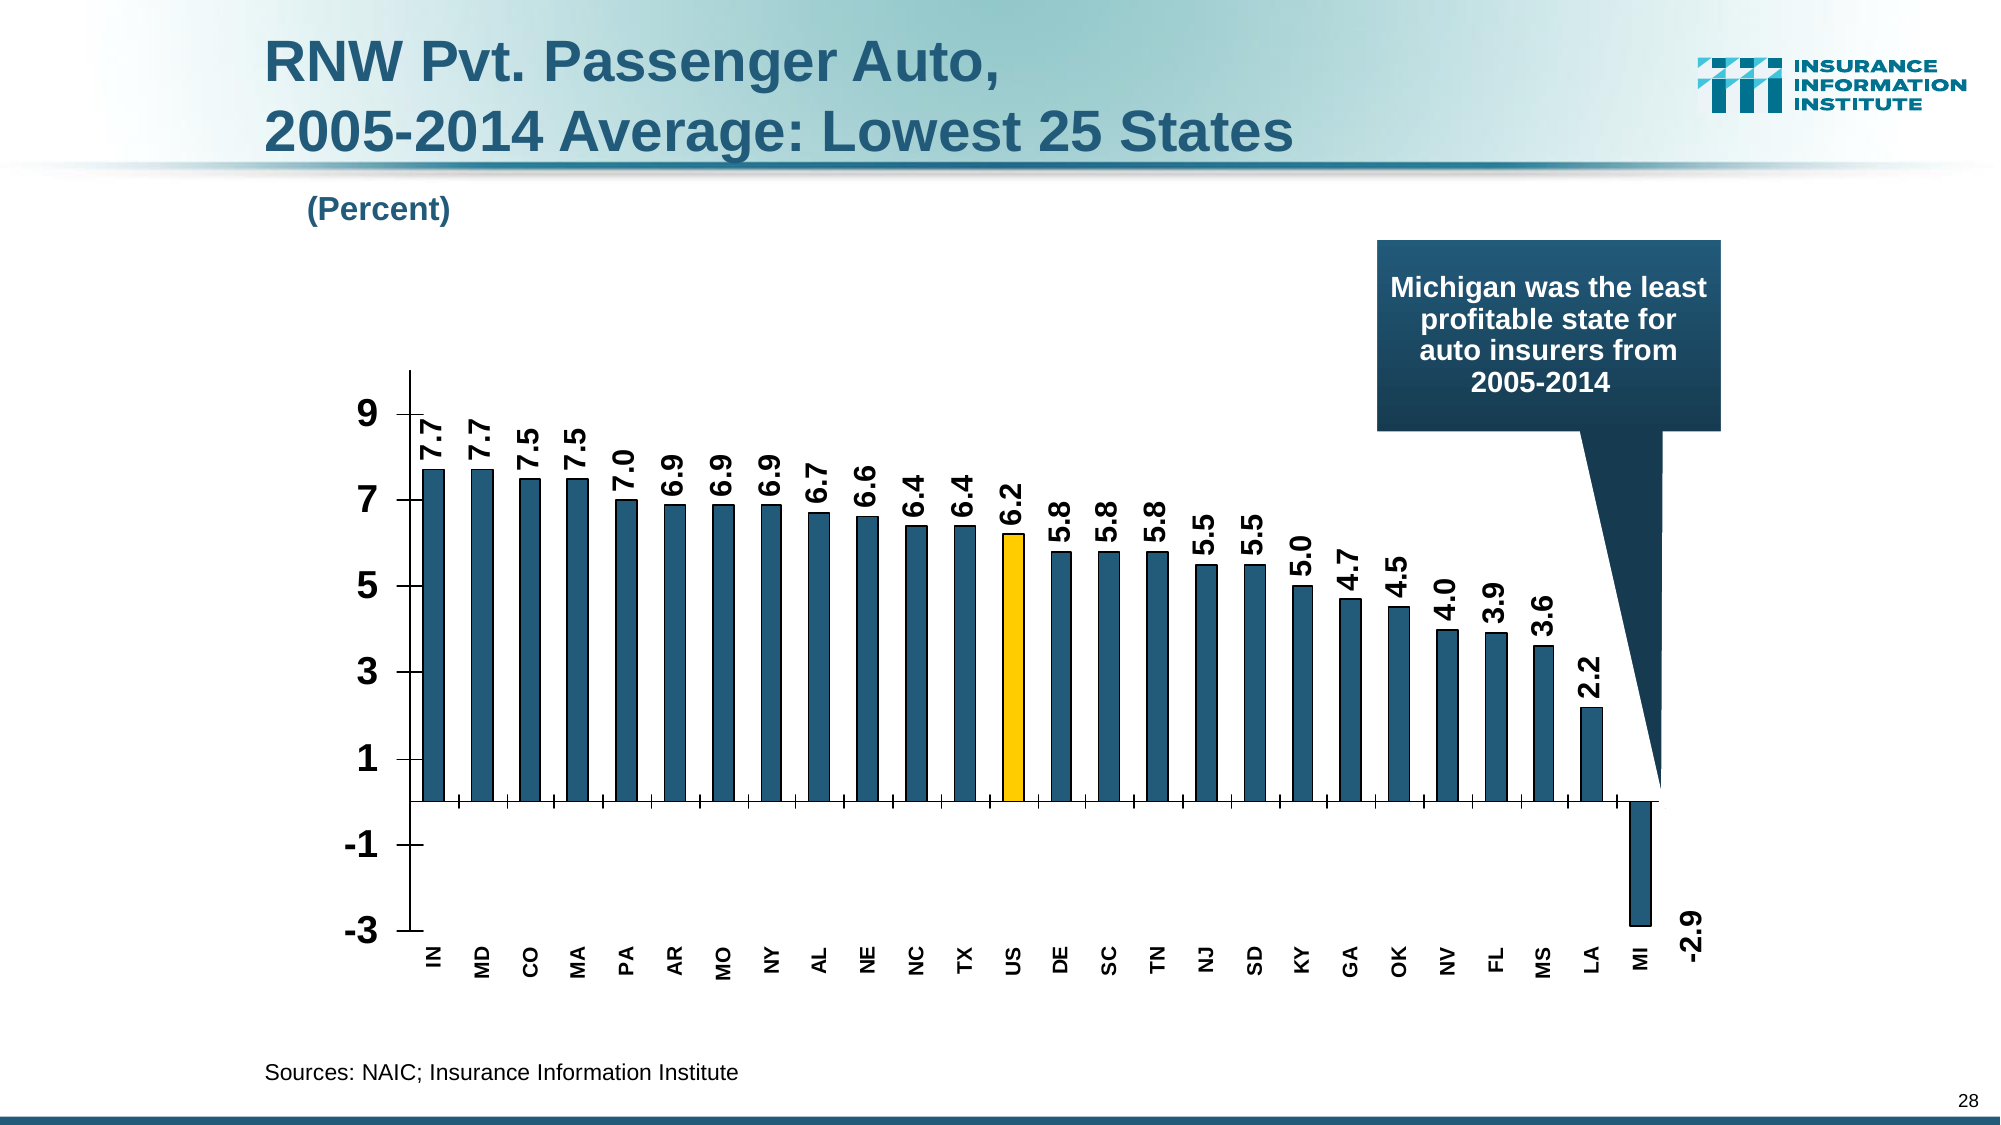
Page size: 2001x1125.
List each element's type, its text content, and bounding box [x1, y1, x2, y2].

text_box (Percent) [306, 191, 617, 228]
text_box Sources: NAIC; Insurance Information Institute [249, 1076, 1686, 1120]
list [248, 294, 1749, 1068]
slide_number 28 [1880, 1091, 1980, 1112]
picture [0, 0, 2000, 189]
text_box Michigan was the least profitable state for auto insurers from 2005-2014 [1374, 237, 1724, 292]
text_box RNW Pvt. Passenger Auto, 2005-2014 Average: Lowest 25 States [249, 0, 1569, 171]
